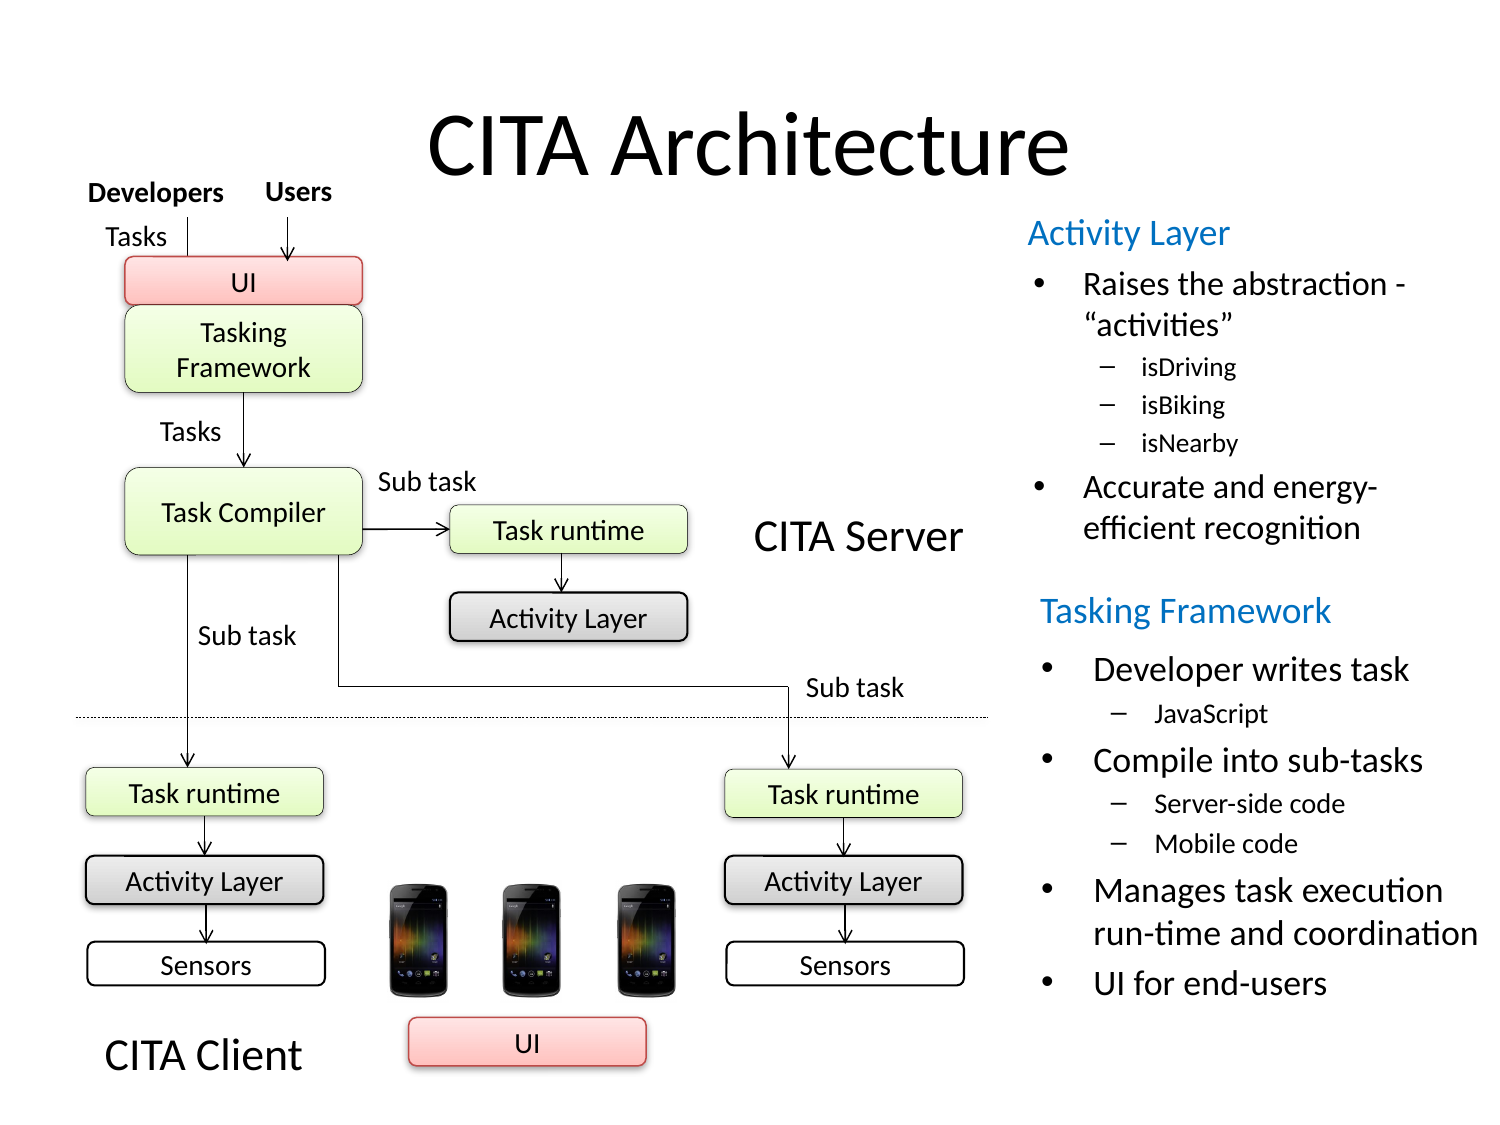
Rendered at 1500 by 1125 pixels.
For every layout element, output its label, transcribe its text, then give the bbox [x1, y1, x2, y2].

text_box Sensors [85, 939, 328, 988]
text_box Tasking Framework [124, 304, 364, 394]
text_box Developers [73, 166, 240, 216]
text_box Tasking Framework [1025, 578, 1435, 639]
text_box UI [191, 255, 364, 306]
text_box Tasks [145, 404, 237, 455]
text_box UI [407, 1016, 647, 1067]
text_box Activity Layer [724, 854, 964, 905]
text_box Activity Layer [85, 854, 325, 905]
text_box Task runtime [724, 768, 964, 819]
title CITA Architecture [75, 45, 1425, 233]
picture [387, 880, 450, 1004]
text_box Task runtime [85, 766, 325, 817]
list Raises the abstraction - “activities” isDriving isBiking isNearby Accurate and energy-efficient recognition [1018, 254, 1488, 555]
text_box Sub task [790, 660, 920, 711]
text_box Task runtime [449, 504, 689, 555]
text_box Sensors [724, 939, 967, 988]
text_box Activity Layer [1012, 200, 1423, 261]
text_box Developer writes task JavaScript Compile into sub-tasks Server-side code Mobile code Manages task execution run-time and coordination UI for end-users [1026, 638, 1496, 1042]
text_box CITA Server [738, 498, 980, 569]
text_box CITA Client [89, 1016, 318, 1087]
text_box Users [250, 165, 348, 215]
text_box Tasks [90, 233, 183, 260]
text_box Task Compiler [124, 466, 364, 556]
text_box UI [124, 255, 183, 305]
text_box Activity Layer [449, 591, 689, 642]
picture [500, 880, 562, 1004]
picture [615, 880, 677, 1004]
text_box Sub task [191, 608, 312, 659]
text_box Sub task [363, 454, 492, 505]
